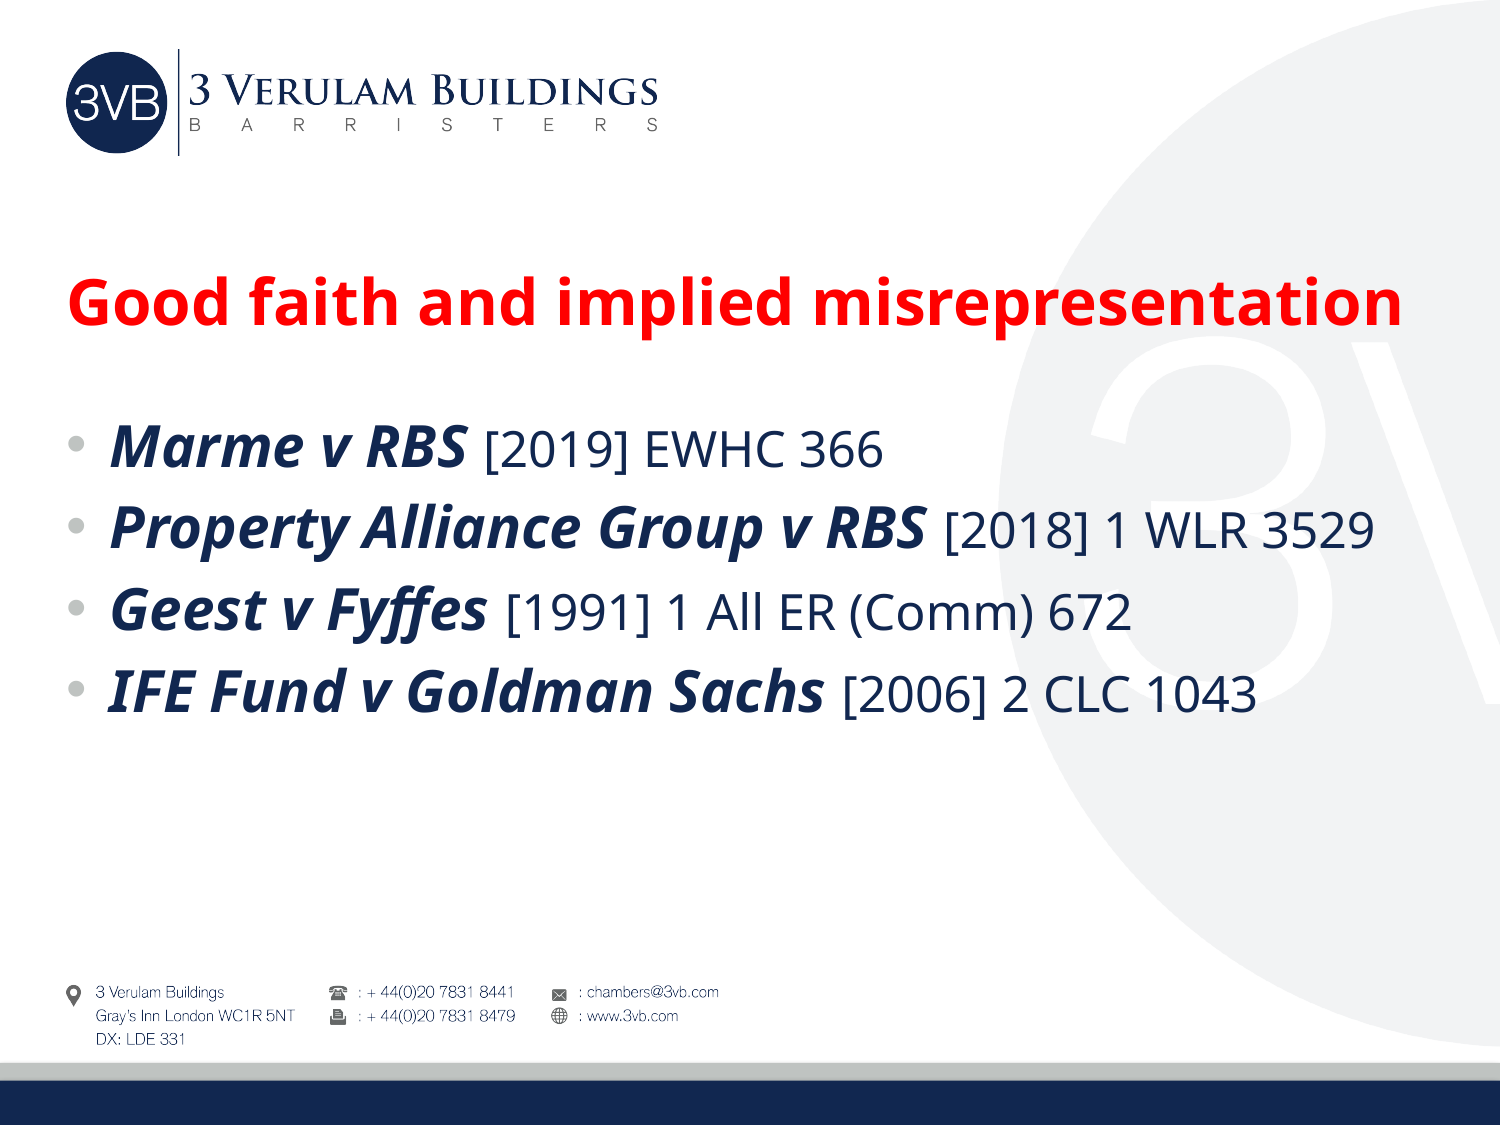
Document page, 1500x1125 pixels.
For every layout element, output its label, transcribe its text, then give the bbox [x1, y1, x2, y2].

picture [66, 983, 719, 1049]
title Good faith and implied misrepresentation [66, 222, 1417, 377]
list Marme v RBS [2019] EWHC 366 Property Alliance Group v RBS [2018] 1 WLR 3529 Geest v Fyffes [1991] 1 All ER (Comm) 672 IFE Fund v Goldman Sachs [2006] 2 CLC 1043 [66, 408, 1417, 946]
picture [66, 49, 657, 156]
